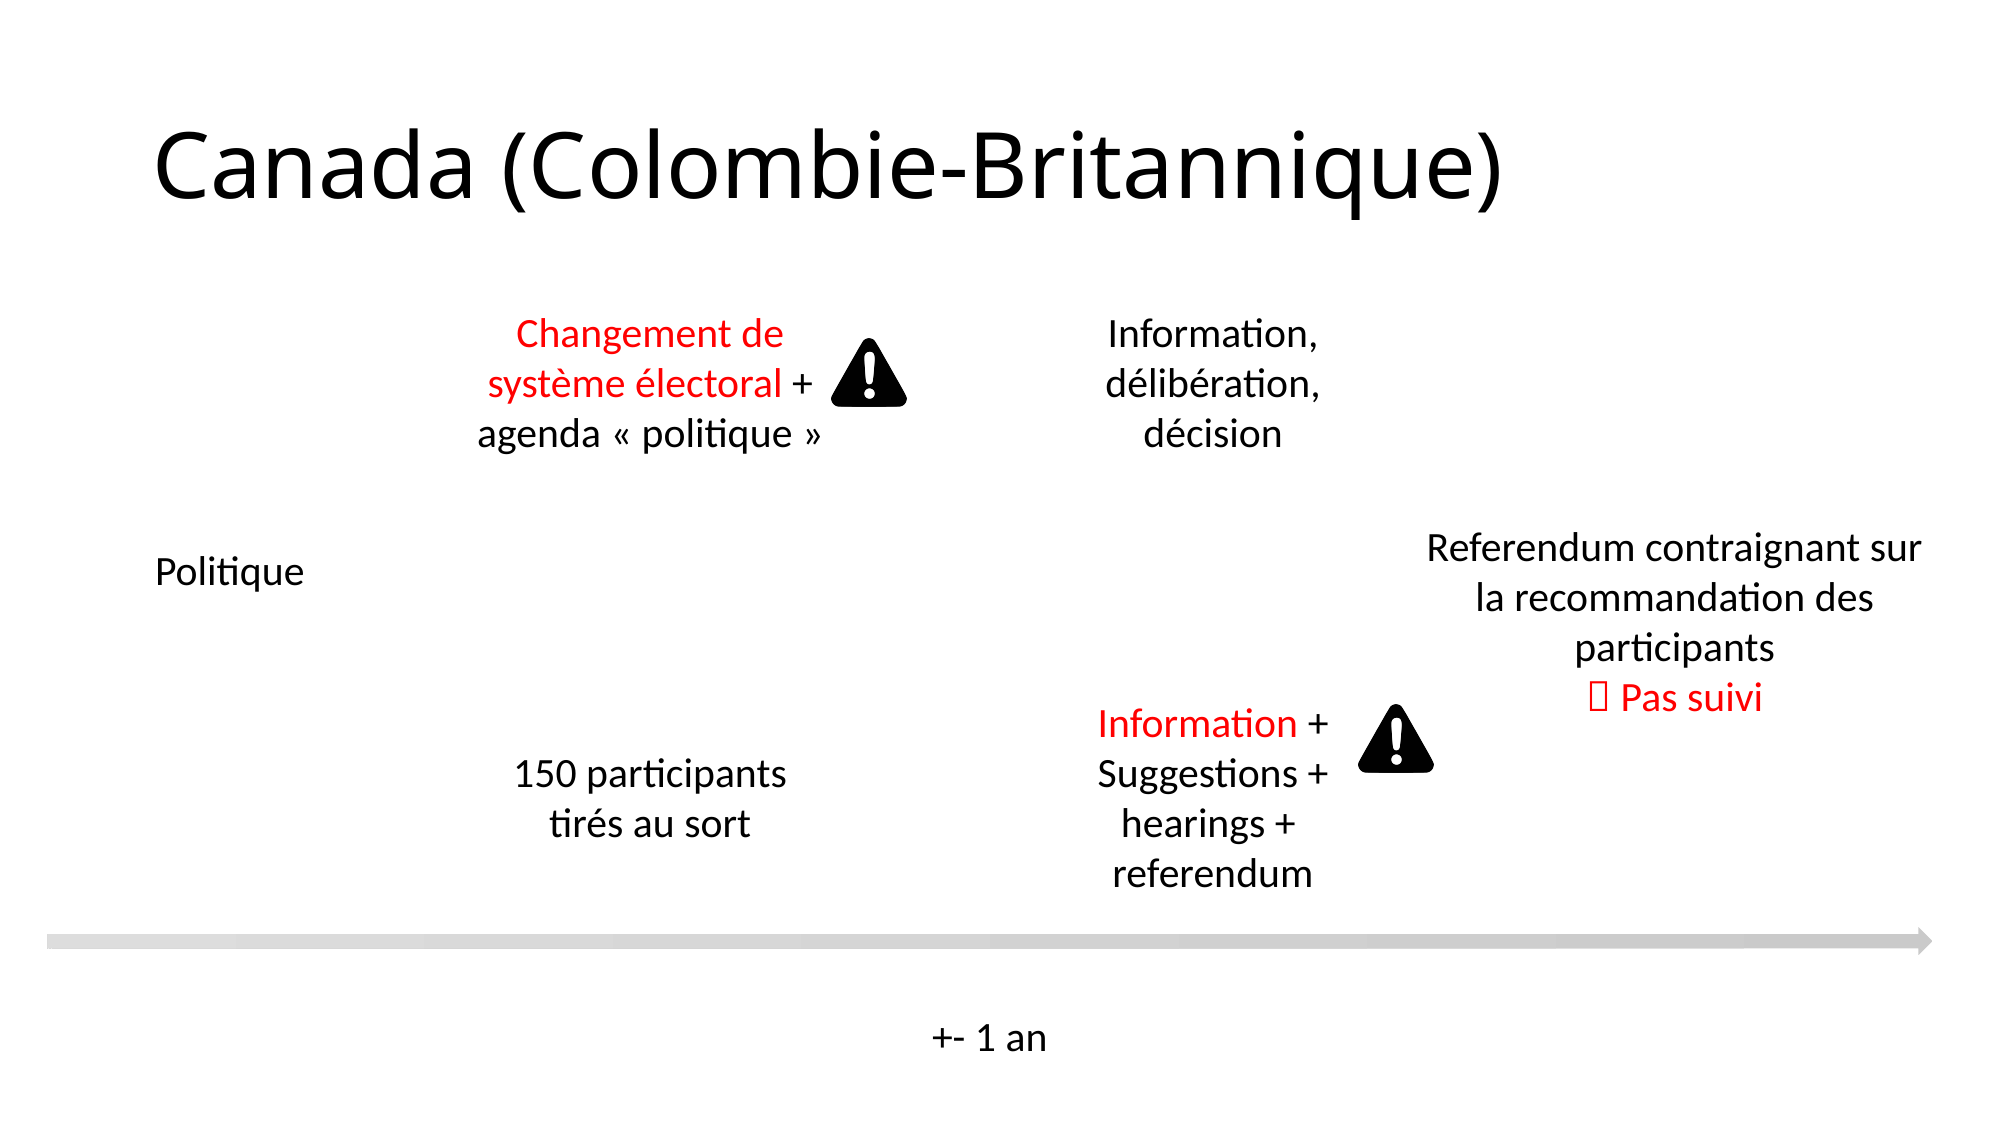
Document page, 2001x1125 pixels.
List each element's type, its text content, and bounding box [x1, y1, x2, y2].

text_box [46, 924, 1934, 958]
picture [1358, 704, 1434, 773]
text_box Information, délibération, décision [1030, 298, 1396, 464]
text_box Information + Suggestions + hearings + referendum [1030, 688, 1396, 904]
text_box Referendum contraignant sur la recommandation des participants  Pas suivi [1395, 511, 1954, 727]
picture [831, 338, 907, 407]
text_box Politique [47, 536, 413, 602]
title Canada (Colombie-Britannique) [137, 59, 1863, 278]
text_box 150 participants tirés au sort [467, 738, 833, 854]
text_box +- 1 an [807, 1001, 1173, 1067]
text_box Changement de système électoral + agenda « politique » [452, 298, 849, 464]
